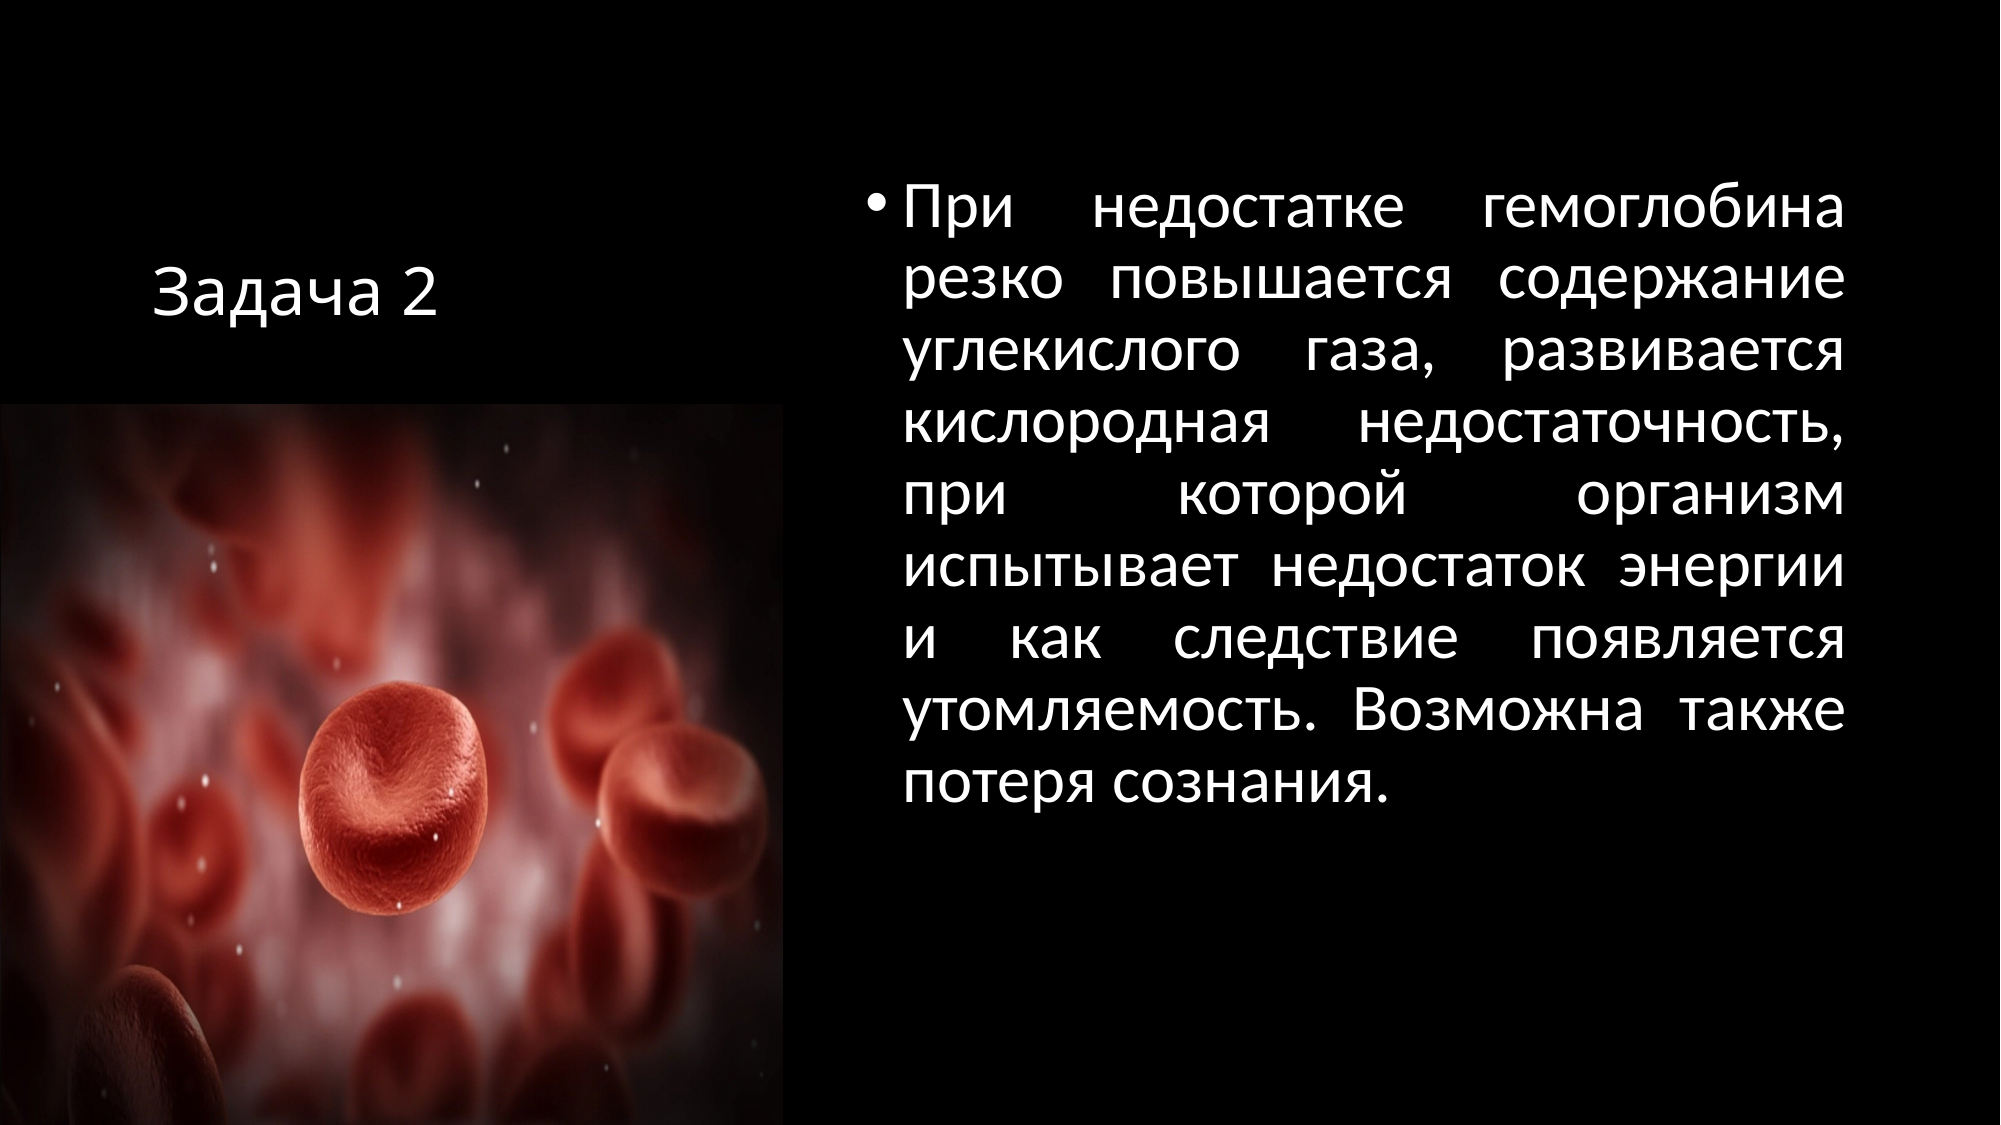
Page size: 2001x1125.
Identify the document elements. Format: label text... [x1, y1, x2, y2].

picture [0, 404, 783, 1125]
list При недостатке гемоглобина резко повышается содержание углекислого газа, развивается кислородная недостаточность, при которой организм испытывает недостаток энергии и как следствие появляется утомляемость. Возможна также потеря сознания. [850, 161, 1863, 962]
title Задача 2 [137, 75, 783, 338]
